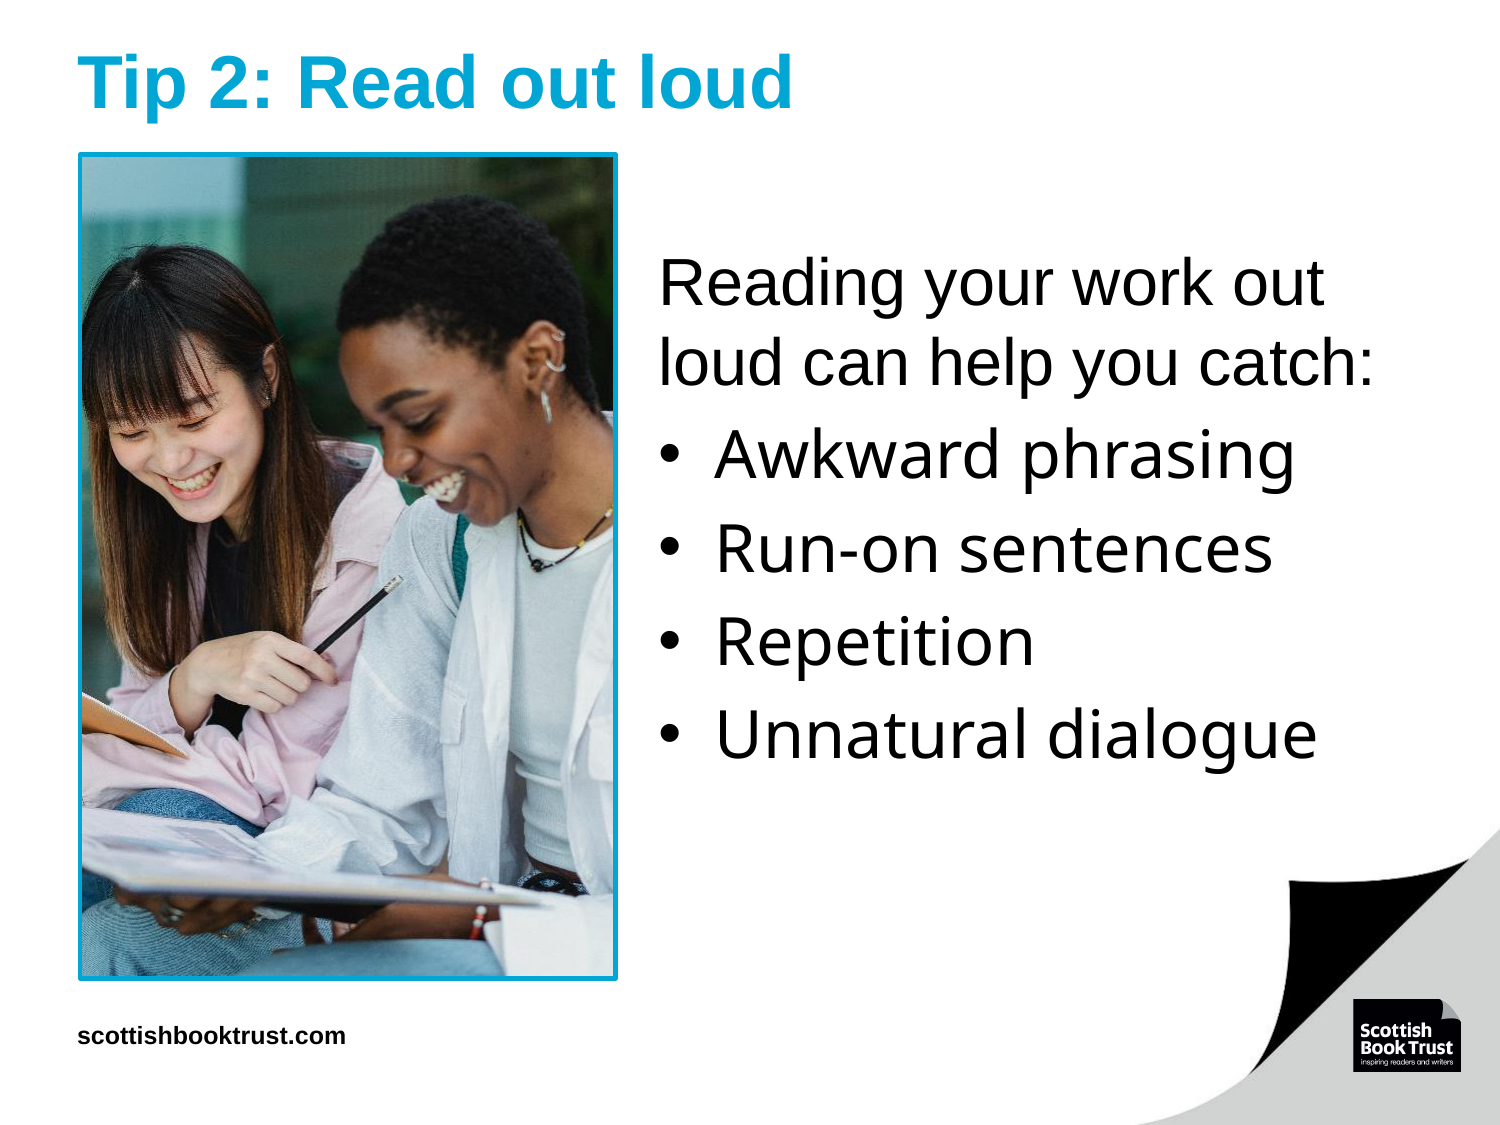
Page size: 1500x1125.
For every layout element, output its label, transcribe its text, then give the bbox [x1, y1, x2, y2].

text_box scottishbooktrust.com [62, 1012, 513, 1058]
list Reading your work out loud can help you catch: Awkward phrasing Run-on sentences Repetition Unnatural dialogue [643, 231, 1425, 976]
title Tip 2: Read out loud [62, 25, 1413, 214]
picture [0, 0, 1500, 1125]
